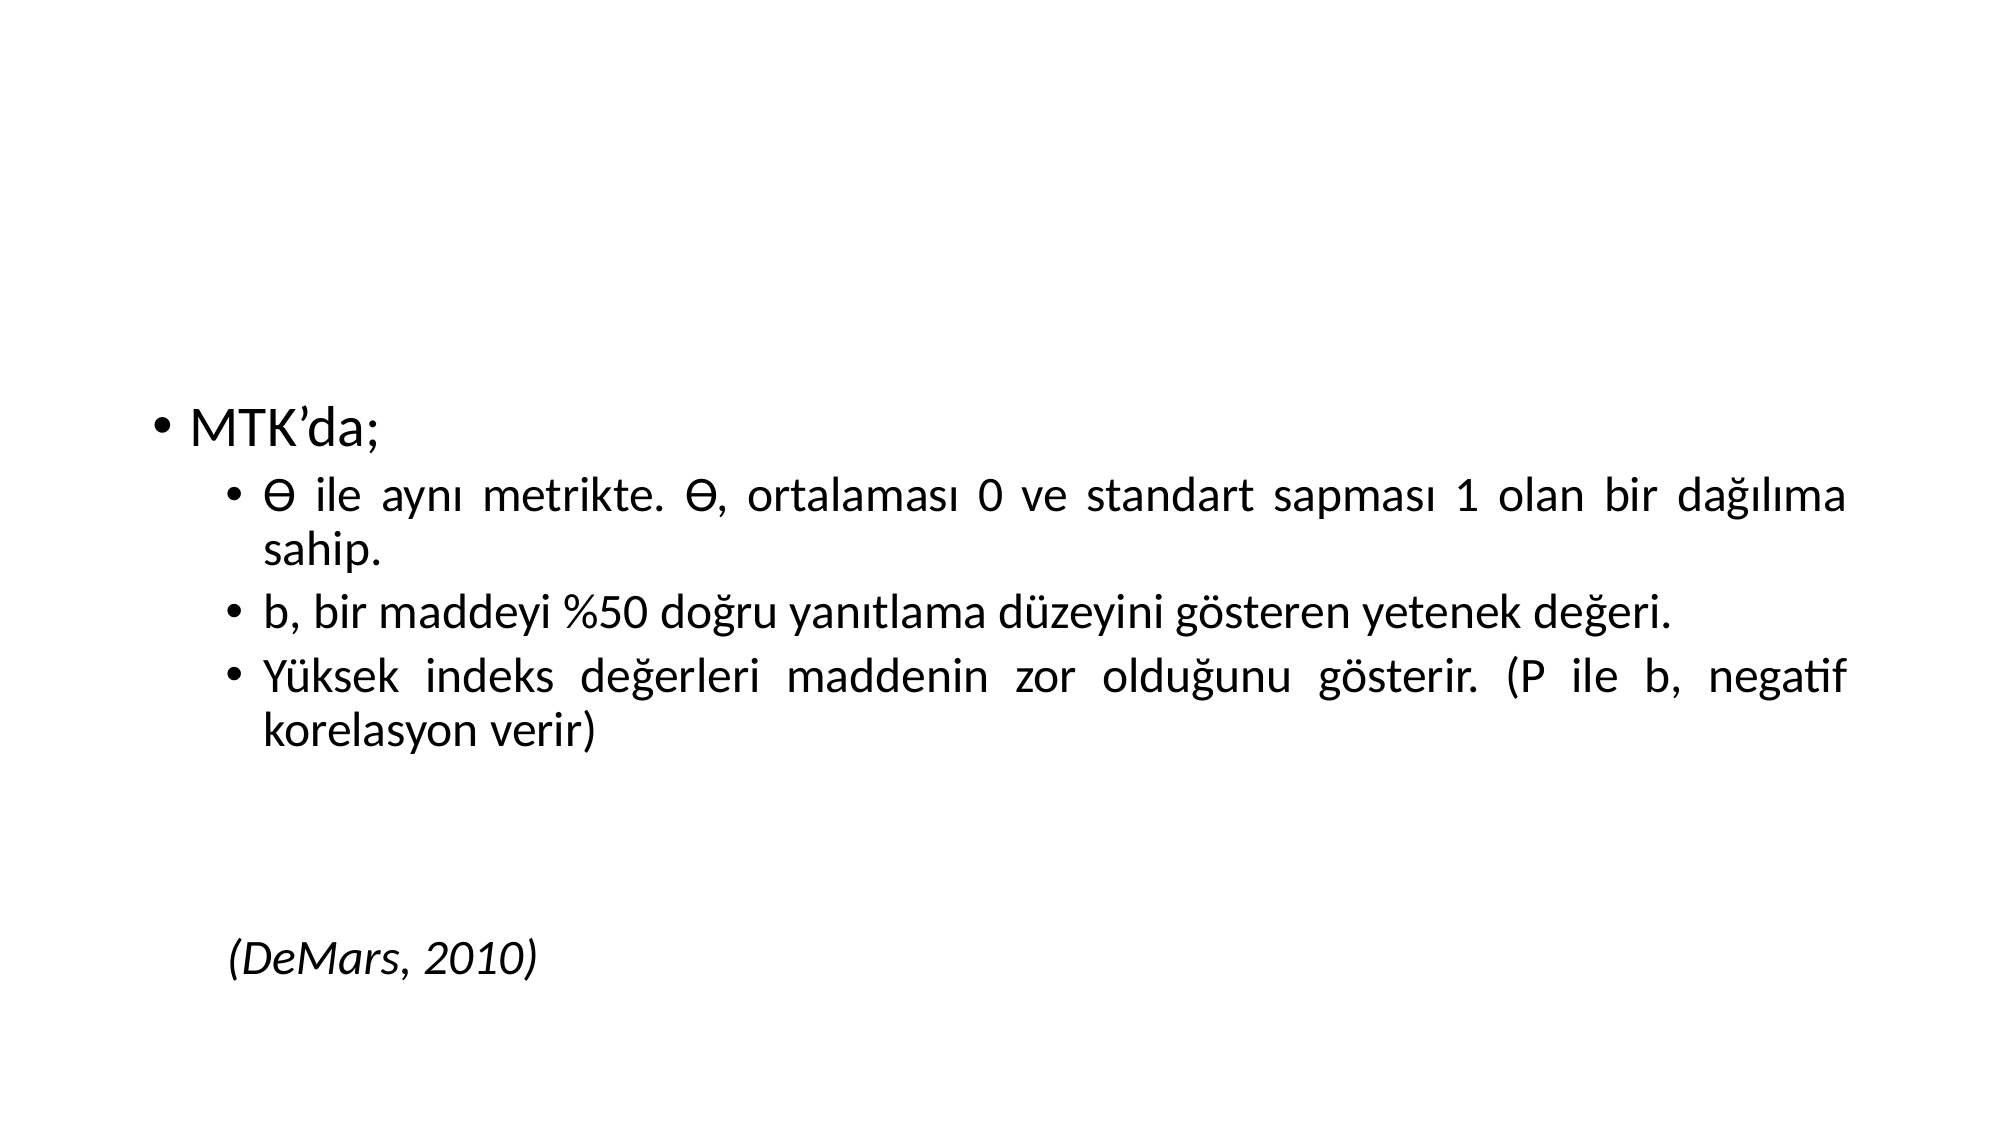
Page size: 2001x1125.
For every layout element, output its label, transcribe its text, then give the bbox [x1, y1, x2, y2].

list MTK’da; Ɵ ile aynı metrikte. Ɵ, ortalaması 0 ve standart sapması 1 olan bir dağılıma sahip. b, bir maddeyi %50 doğru yanıtlama düzeyini gösteren yetenek değeri. Yüksek indeks değerleri maddenin zor olduğunu gösterir. (P ile b, negatif korelasyon verir) (DeMars, 2010) [137, 299, 1863, 1014]
